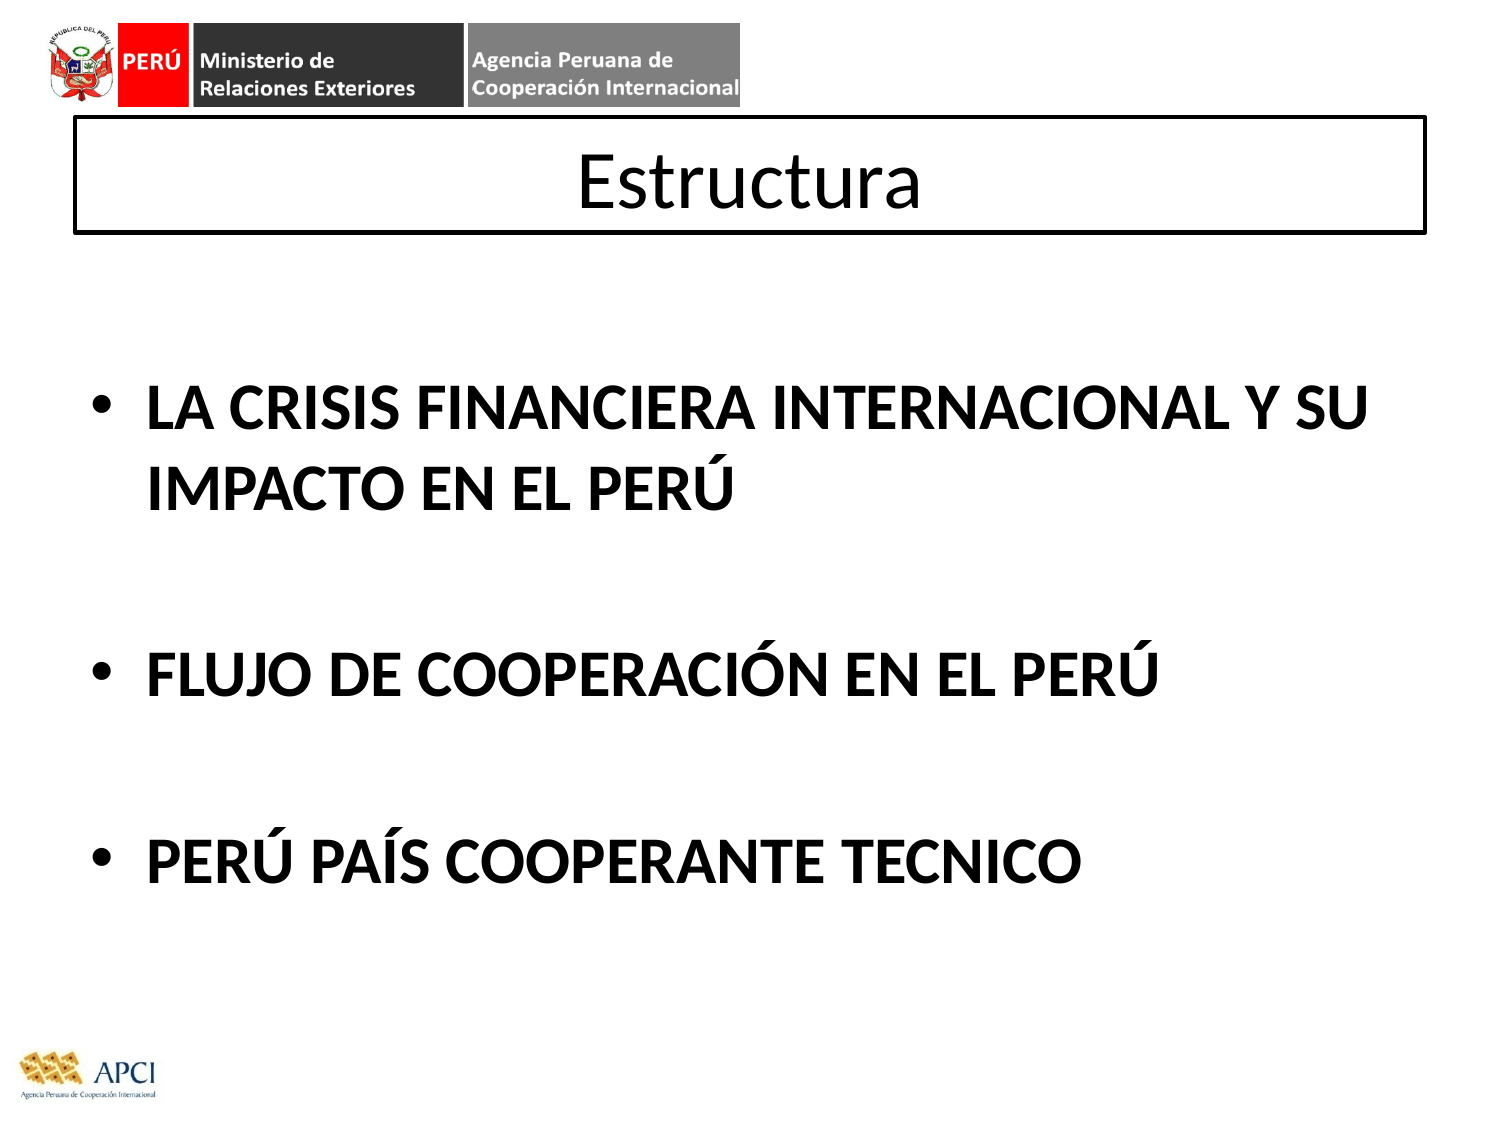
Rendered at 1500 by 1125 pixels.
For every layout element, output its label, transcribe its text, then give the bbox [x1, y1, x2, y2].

title Estructura [73, 115, 1427, 235]
picture [0, 1037, 176, 1120]
list LA CRISIS FINANCIERA INTERNACIONAL Y SU IMPACTO EN EL PERÚ FLUJO DE COOPERACIÓN EN EL PERÚ PERÚ PAÍS COOPERANTE TECNICO [75, 262, 1425, 1005]
picture [46, 23, 740, 107]
